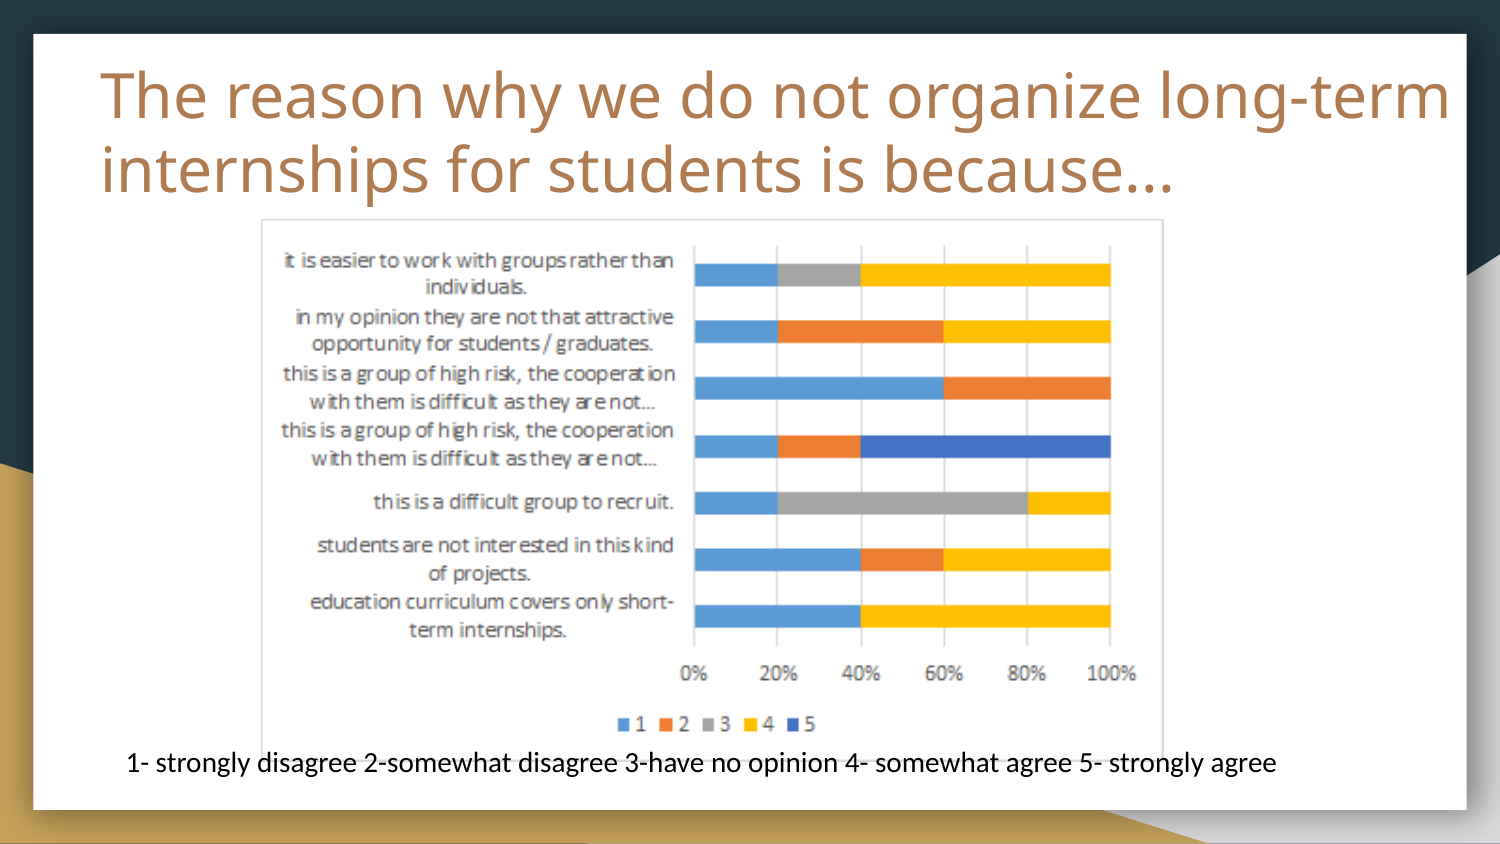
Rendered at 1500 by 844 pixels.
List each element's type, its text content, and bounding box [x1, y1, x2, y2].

title The reason why we do not organize long-term internships for students is because... [85, 40, 1500, 198]
text_box 1- strongly disagree 2-somewhat disagree 3-have no opinion 4- somewhat agree 5- strongly agree [110, 728, 261, 771]
picture [261, 219, 1164, 762]
text_box 1- strongly disagree 2-somewhat disagree 3-have no opinion 4- somewhat agree 5- strongly agree [1165, 728, 1315, 771]
